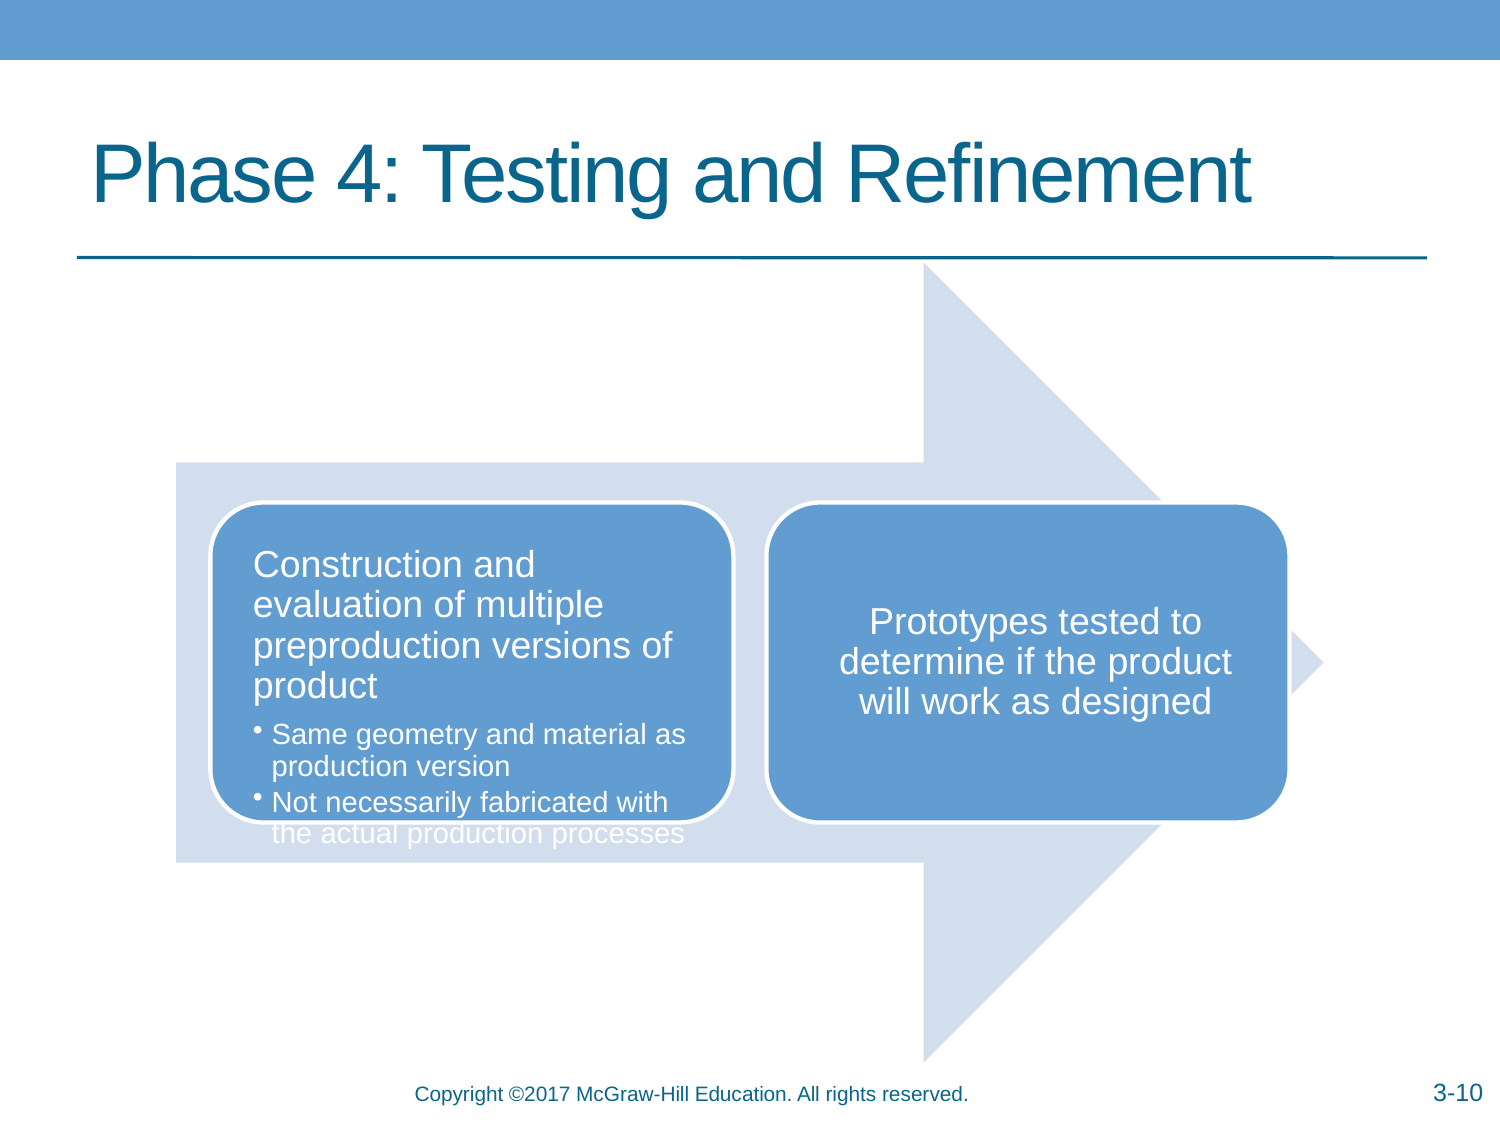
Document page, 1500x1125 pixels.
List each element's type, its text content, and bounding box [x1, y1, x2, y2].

picture [463, 1090, 467, 1101]
slide_number 3-10 [1323, 1068, 1499, 1123]
picture [508, 1086, 523, 1101]
title Phase 4: Testing and Refinement [75, 87, 1425, 250]
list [74, 262, 1426, 1063]
